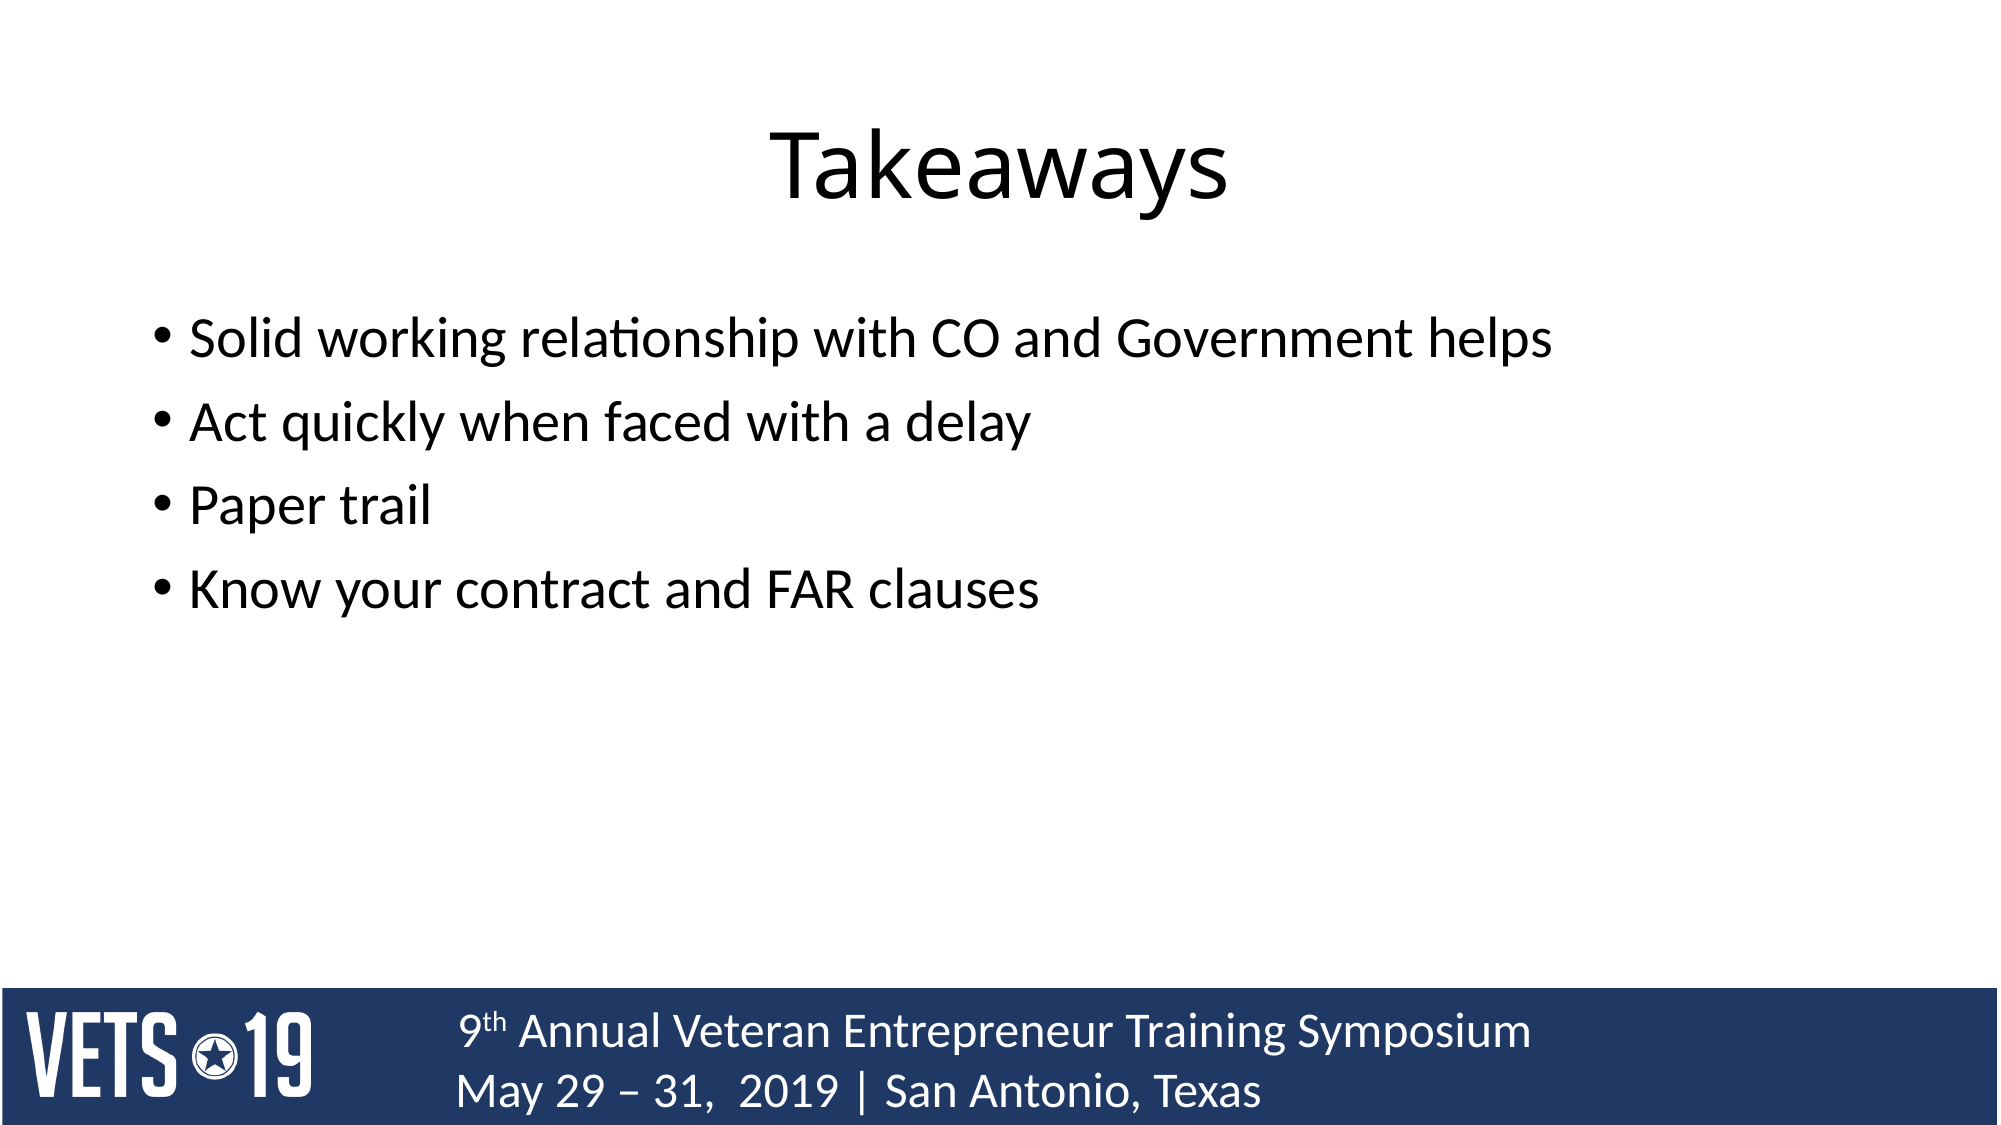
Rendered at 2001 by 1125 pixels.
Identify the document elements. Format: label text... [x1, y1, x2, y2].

title Takeaways [137, 59, 1863, 278]
list Solid working relationship with CO and Government helps Act quickly when faced with a delay Paper trail Know your contract and FAR clauses [137, 299, 1863, 1014]
